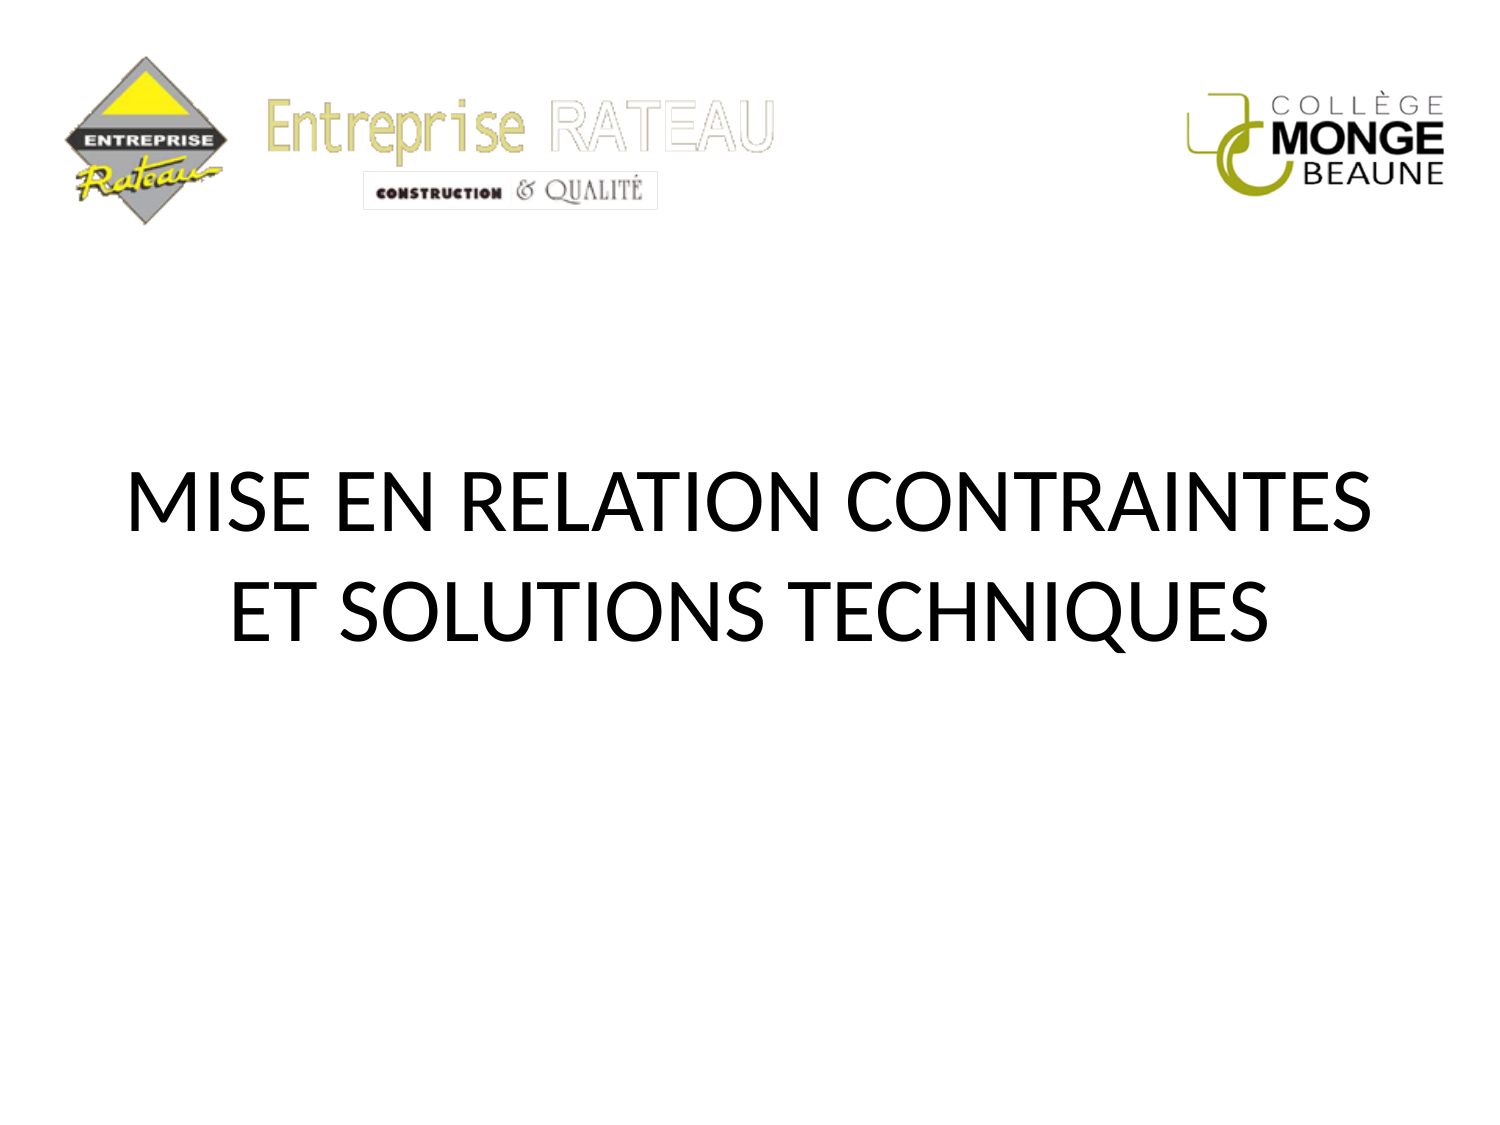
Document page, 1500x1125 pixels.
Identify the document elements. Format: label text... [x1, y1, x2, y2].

picture [1162, 37, 1470, 251]
picture [37, 49, 819, 230]
title MISE EN RELATION CONTRAINTES ET SOLUTIONS TECHNIQUES [75, 399, 1425, 700]
